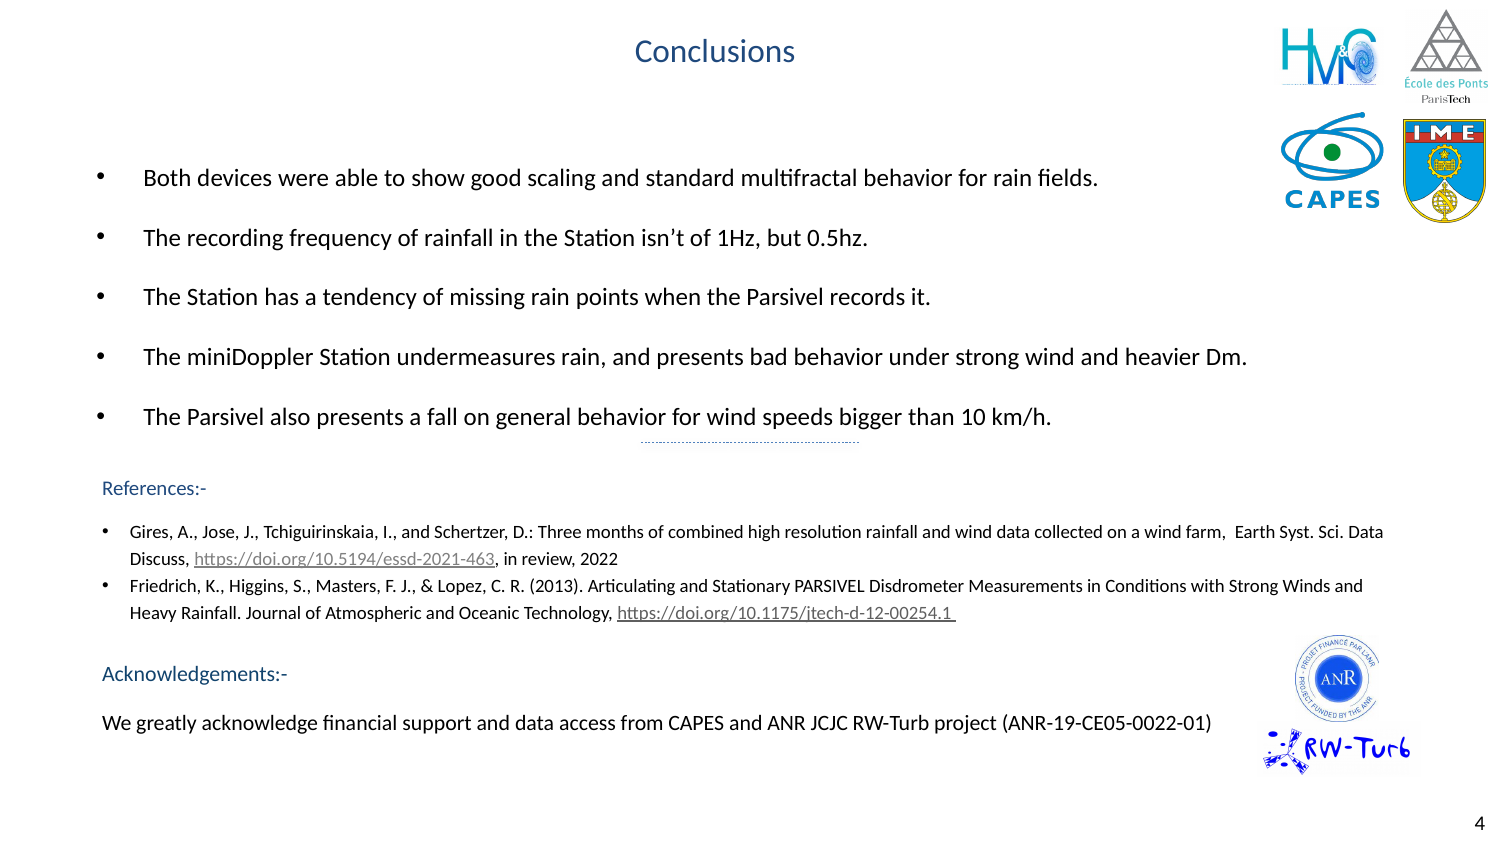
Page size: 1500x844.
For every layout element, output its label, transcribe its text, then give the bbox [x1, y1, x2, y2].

text_box 4 [1429, 799, 1500, 844]
text_box Both devices were able to show good scaling and standard multifractal behavior for rain fields. The recording frequency of rainfall in the Station isn’t of 1Hz, but 0.5hz. The Station has a tendency of missing rain points when the Parsivel records it. The miniDoppler Station undermeasures rain, and presents bad behavior under strong wind and heavier Dm. The Parsivel also presents a fall on general behavior for wind speeds bigger than 10 km/h. [81, 153, 1304, 438]
picture [1303, 168, 1343, 176]
picture [1281, 112, 1385, 208]
picture [1274, 27, 1385, 85]
picture [1345, 131, 1379, 157]
picture [1286, 135, 1308, 158]
picture [1257, 635, 1422, 777]
picture [1405, 8, 1488, 103]
text_box [165, 383, 1320, 467]
text_box References:- Gires, A., Jose, J., Tchiguirinskaia, I., and Schertzer, D.: Three months of combined high resolution rainfall and wind data collected on a wind farm, Earth Syst. Sci. Data Discuss, https://doi.org/10.5194/essd-2021-463, in review, 2022 Friedrich, K., Higgins, S., Masters, F. J., & Lopez, C. R. (2013). Articulating and Stationary PARSIVEL Disdrometer Measurements in Conditions with Strong Winds and Heavy Rainfall. Journal of Atmospheric and Oceanic Technology, https://doi.org/10.1175/jtech-d-12-00254.1 Acknowledgements:- We greatly acknowledge financial support and data access from CAPES and ANR JCJC RW-Turb project (ANR-19-CE05-0022-01) [87, 467, 1406, 774]
picture [1403, 119, 1487, 223]
picture [1281, 112, 1357, 144]
title Conclusions [142, 10, 1296, 98]
picture [1299, 134, 1371, 169]
